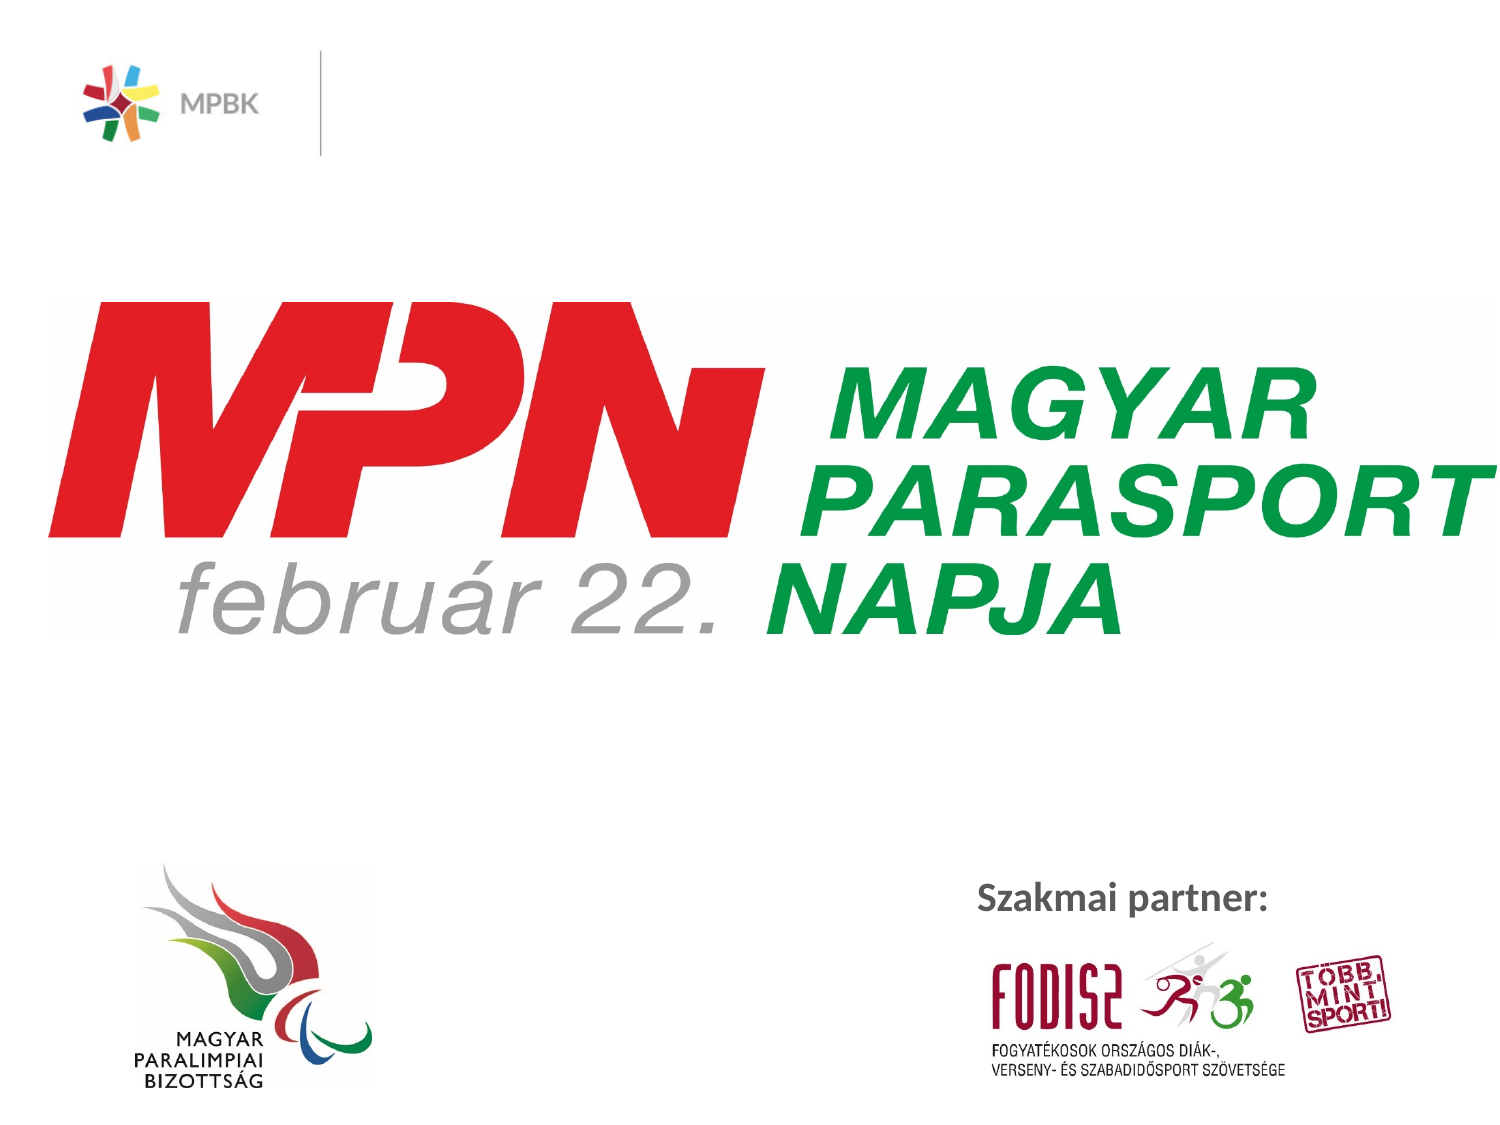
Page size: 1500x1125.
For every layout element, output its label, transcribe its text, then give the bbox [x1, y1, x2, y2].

text_box Szakmai partner: [962, 862, 1345, 928]
picture [0, 0, 1500, 1125]
